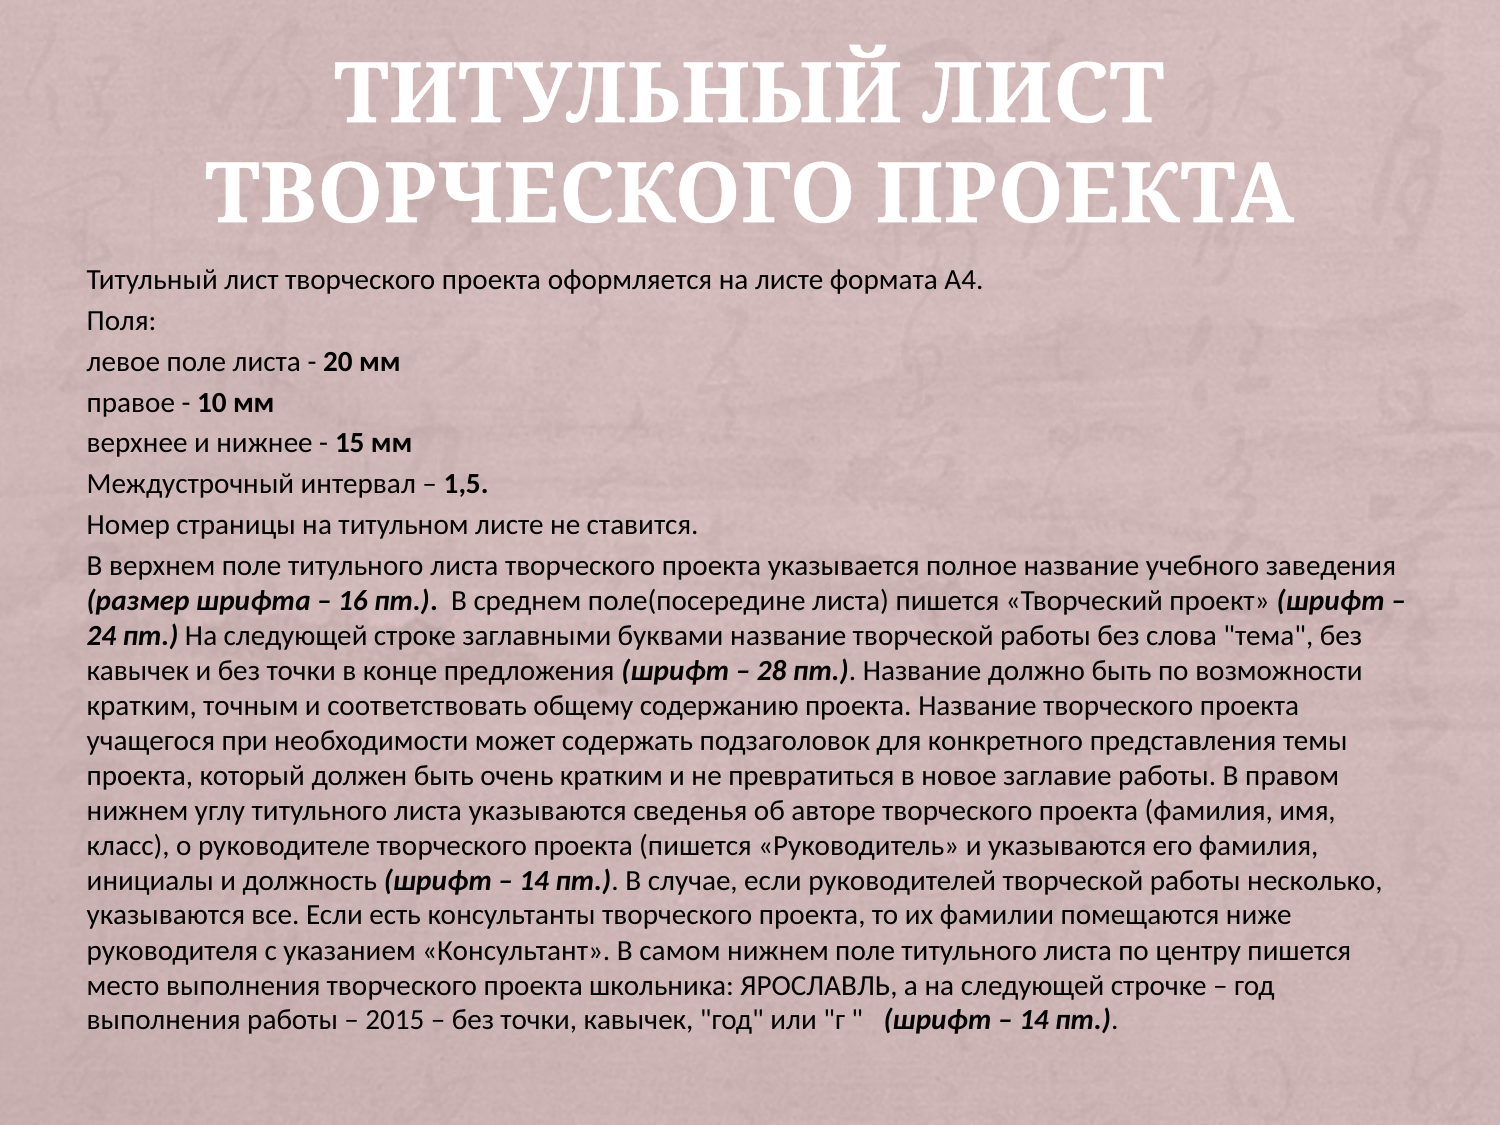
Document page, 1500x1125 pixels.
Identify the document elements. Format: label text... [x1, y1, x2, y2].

title Титульный лист творческого проекта [75, 45, 1425, 233]
list Титульный лист творческого проекта оформляется на листе формата А4. Поля: левое поле листа - 20 мм правое - 10 мм верхнее и нижнее - 15 мм Междустрочный интервал – 1,5. Номер страницы на титульном листе не ставится. В верхнем поле титульного листа творческого проекта указывается полное название учебного заведения (размер шрифта – 16 пт.). В среднем поле(посередине листа) пишется «Творческий проект» (шрифт – 24 пт.) На следующей строке заглавными буквами название творческой работы без слова "тема", без кавычек и без точки в конце предложения (шрифт – 28 пт.). Название должно быть по возможности кратким, точным и соответствовать общему содержанию проекта. Название творческого проекта учащегося при необходимости может содержать подзаголовок для конкретного представления темы проекта, который должен быть очень кратким и не превратиться в новое заглавие работы. В правом нижнем углу титульного листа указываются сведенья об авторе творческого проекта (фамилия, имя, класс), о руководителе творческого проекта (пишется «Руководитель» и указываются его фамилия, инициалы и должность (шрифт – 14 пт.). В случае, если руководителей творческой работы несколько, указываются все. Если есть консультанты творческого проекта, то их фамилии помещаются ниже руководителя с указанием «Консультант». В самом нижнем поле титульного листа по центру пишется место выполнения творческого проекта школьника: ЯРОСЛАВЛЬ, а на следующей строчке – год выполнения работы – 2015 – без точки, кавычек, "год" или "г " (шрифт – 14 пт.). [71, 253, 1422, 1029]
